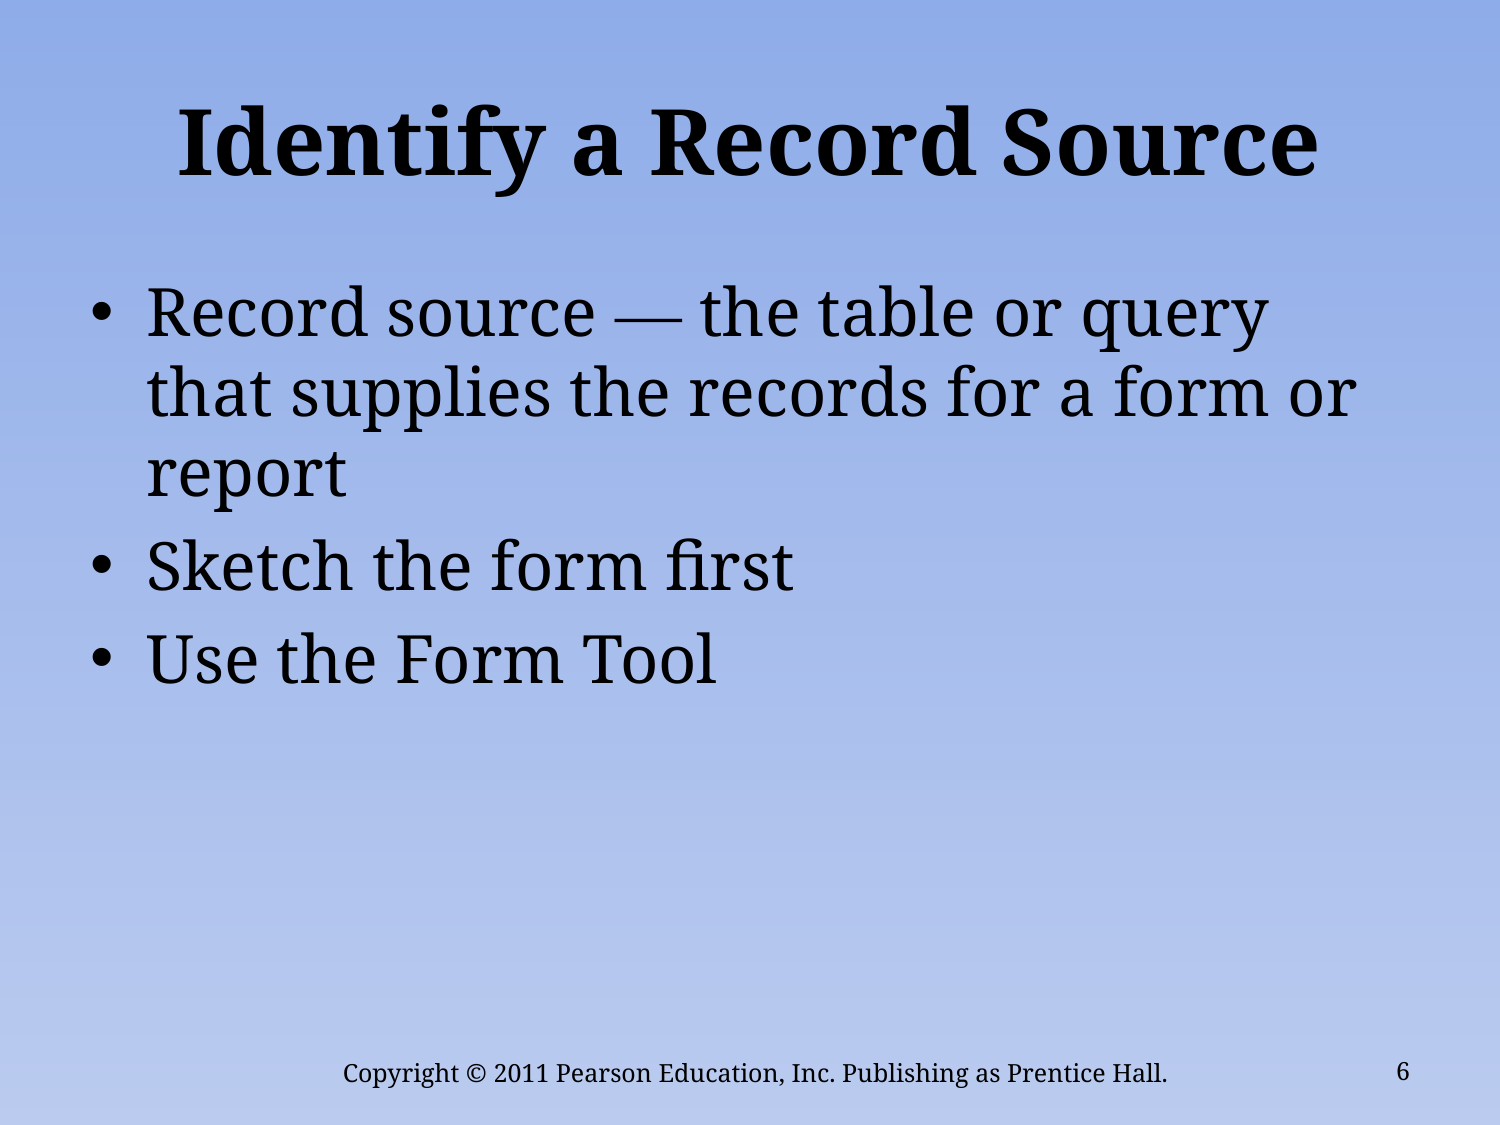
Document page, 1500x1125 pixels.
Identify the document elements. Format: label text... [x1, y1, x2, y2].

list Record source — the table or query that supplies the records for a form or report Sketch the form first Use the Form Tool [74, 262, 1426, 1006]
title Identify a Record Source [74, 44, 1426, 233]
slide_number 6 [1312, 1042, 1425, 1103]
footer Copyright © 2011 Pearson Education, Inc. Publishing as Prentice Hall. [312, 1042, 1213, 1103]
